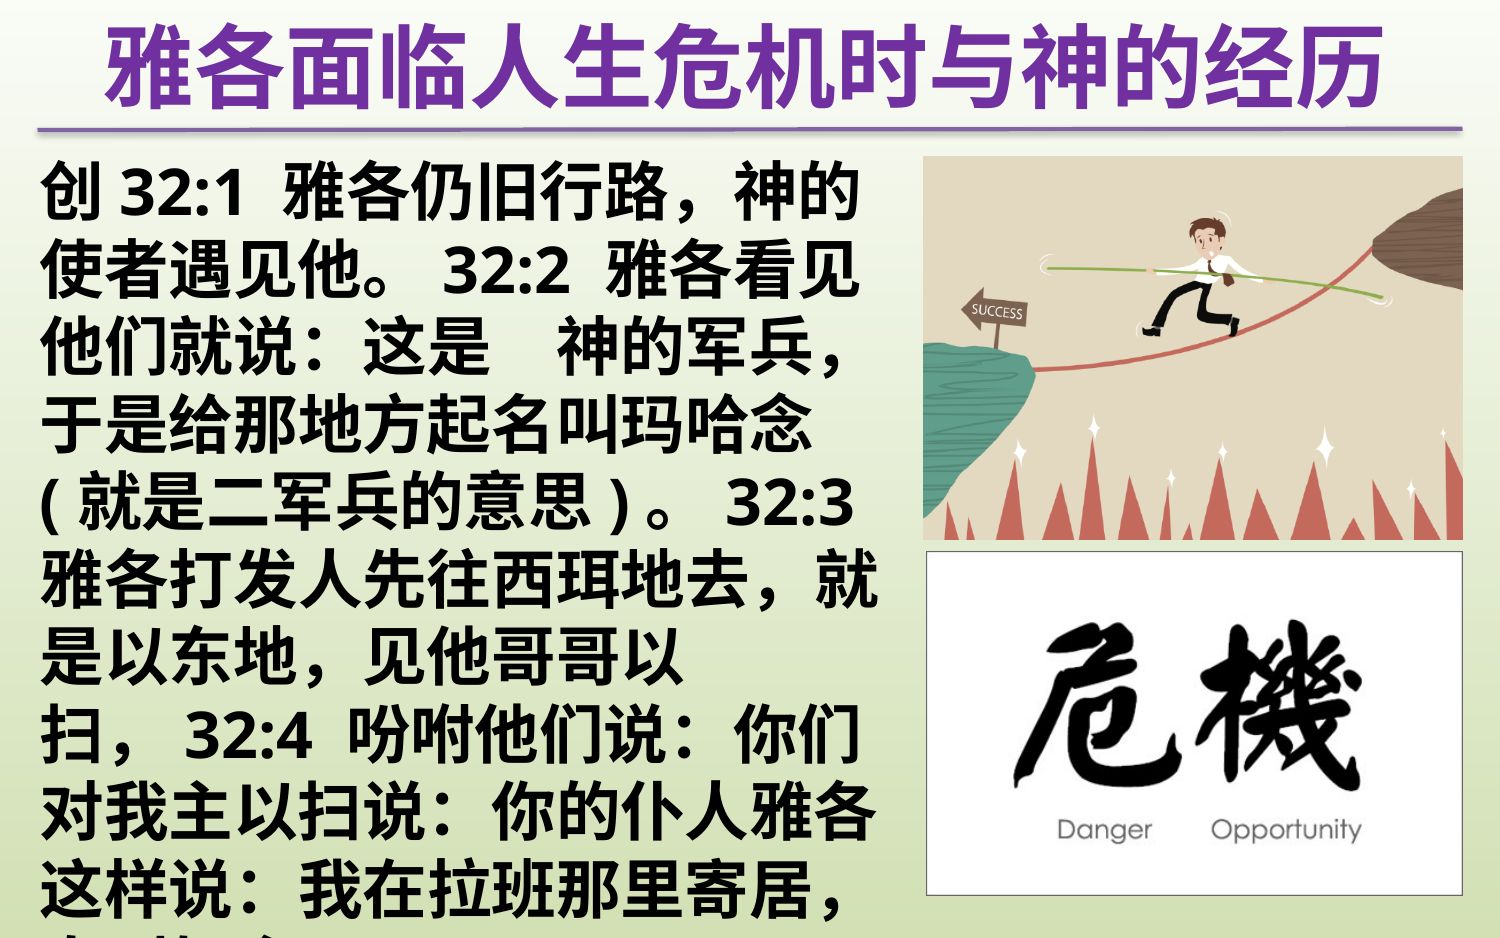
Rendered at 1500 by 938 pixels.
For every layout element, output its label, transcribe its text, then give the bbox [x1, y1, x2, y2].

picture [923, 155, 1463, 540]
text_box 创32:1 雅各仍旧行路，神的使者遇见他。32:2 雅各看见他们就说：这是 神的军兵，于是给那地方起名叫玛哈念(就是二军兵的意思)。32:3 雅各打发人先往西珥地去，就是以东地，见他哥哥以扫，32:4 吩咐他们说：你们对我主以扫说：你的仆人雅各这样说：我在拉班那里寄居，直到如今。 [24, 143, 938, 763]
picture [926, 551, 1463, 896]
text_box 雅各面临人生危机时与神的经历 [87, 2, 1413, 125]
